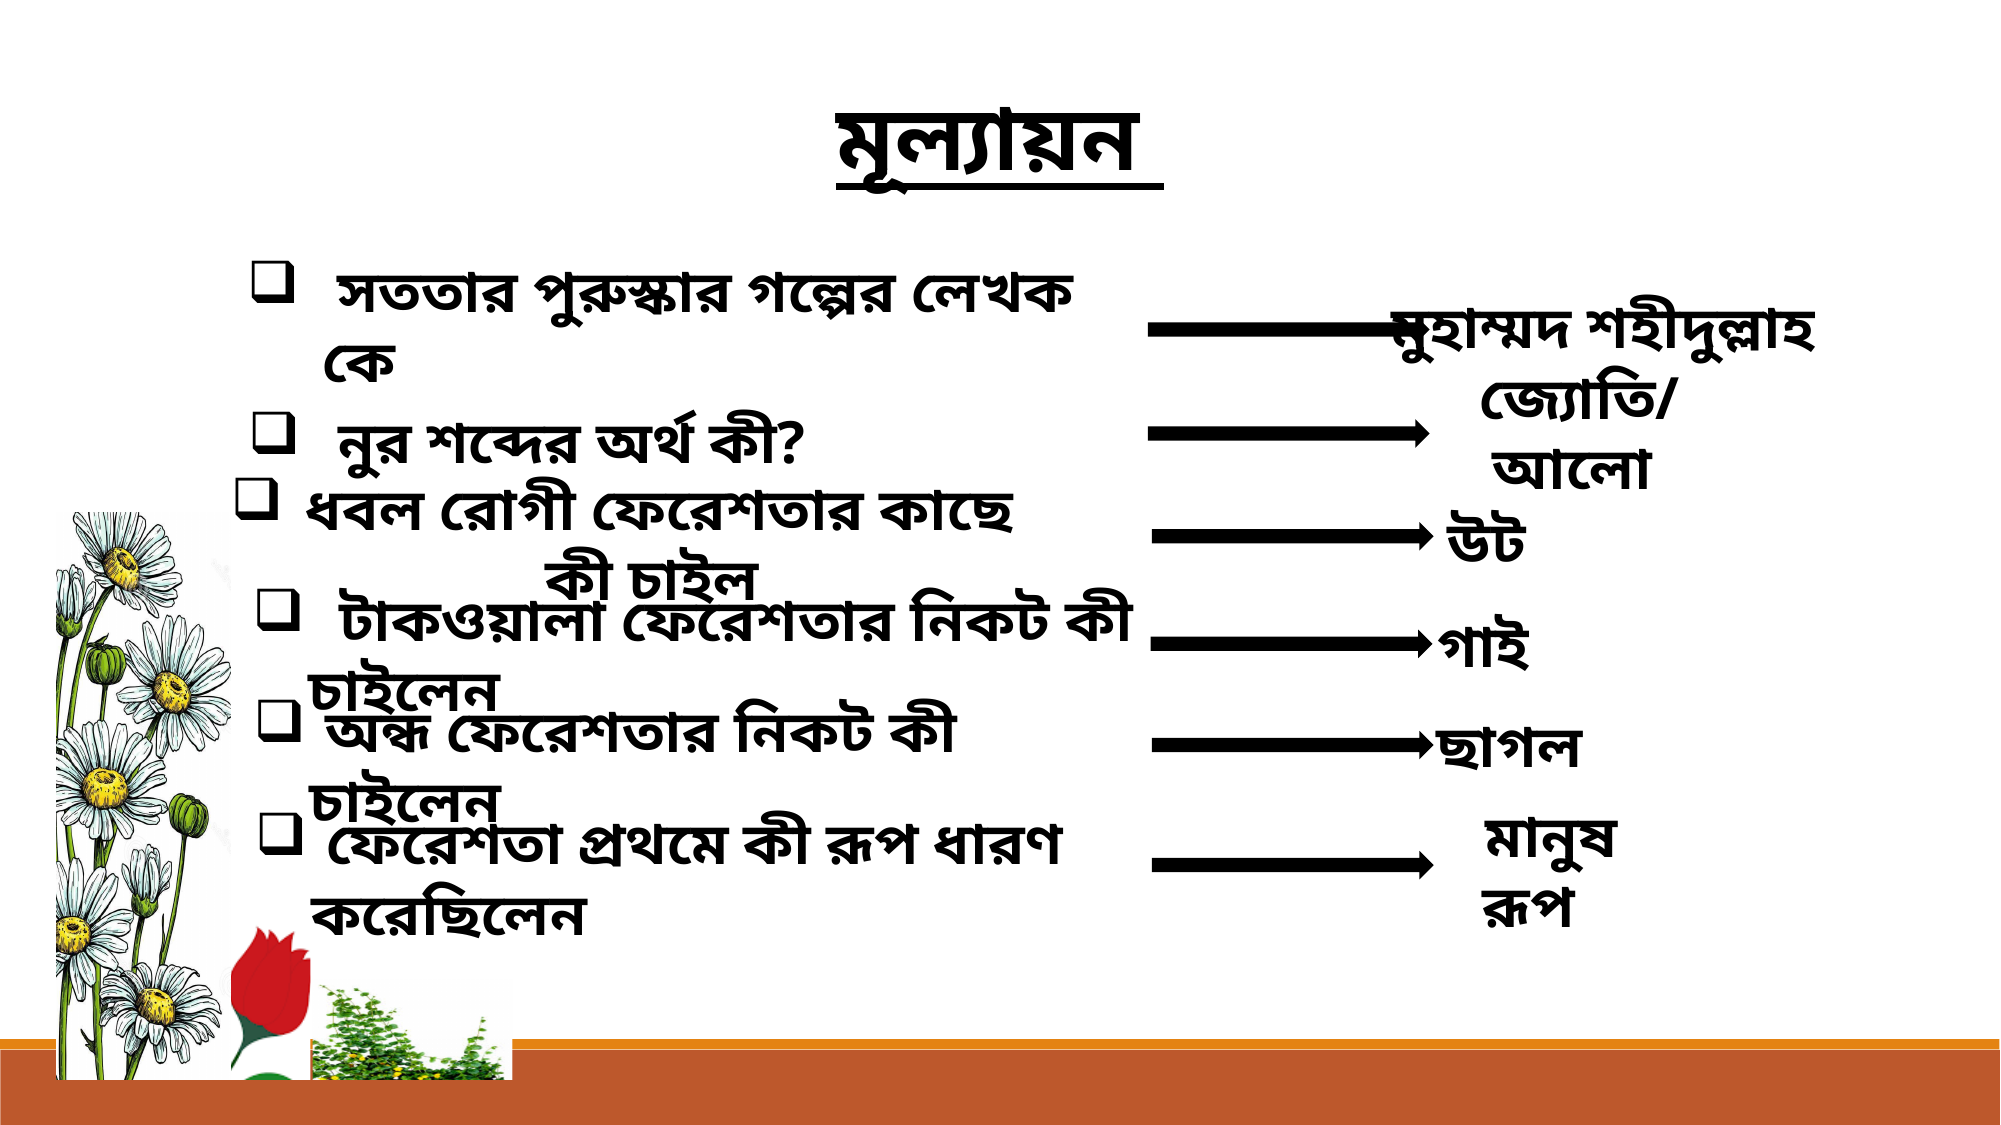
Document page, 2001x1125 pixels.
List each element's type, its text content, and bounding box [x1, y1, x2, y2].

text_box [1146, 314, 1431, 346]
text_box [1149, 628, 1434, 660]
text_box টাকওয়ালা ফেরেশতার নিকট কী চাইলেন [241, 599, 1234, 707]
text_box [1150, 520, 1435, 552]
text_box ফেরেশতা প্রথমে কী রূপ ধারণ করেছিলেন [241, 818, 1206, 935]
text_box [1150, 729, 1435, 761]
text_box অন্ধ ফেরেশতার নিকট কী চাইলেন [241, 705, 1087, 823]
text_box নুর শব্দের অর্থ কী? [191, 357, 1069, 523]
text_box সততার পুরুস্কার গল্পের লেখক কে [207, 274, 1139, 375]
text_box ধবল রোগী ফেরেশতার কাছে কী চাইল [241, 511, 1085, 572]
text_box [1146, 418, 1431, 449]
text_box গাই [1341, 561, 1624, 727]
text_box মুহাম্মদ শহীদুল্লাহ [1316, 264, 1864, 386]
text_box ছাগল [1366, 686, 1650, 819]
text_box উট [1338, 479, 1625, 591]
text_box জ্যোতি/আলো [1373, 348, 1752, 509]
text_box মানুষ রূপ [1386, 786, 1677, 952]
text_box মূল্যায়ন [711, 58, 1289, 211]
text_box [1150, 856, 1397, 874]
picture [55, 511, 514, 1080]
